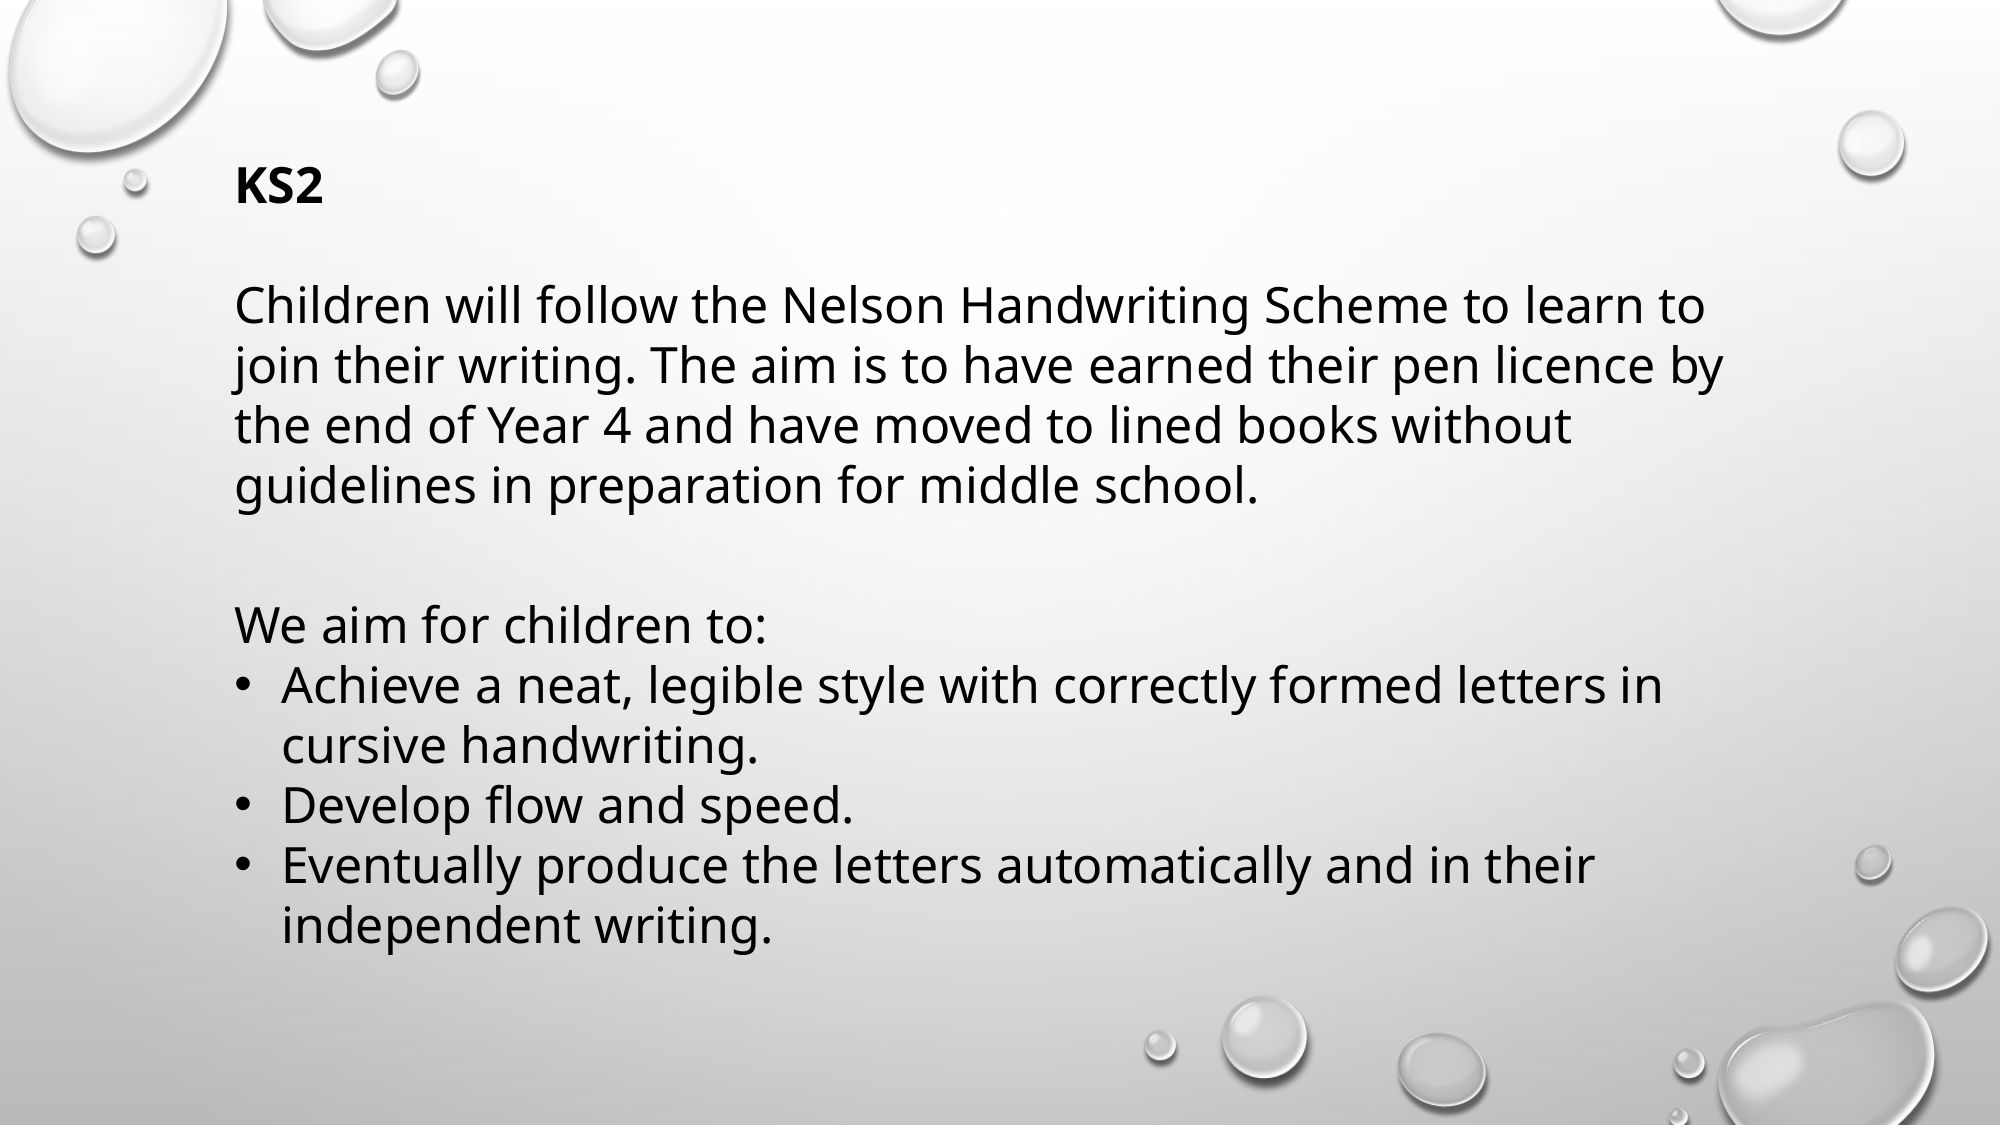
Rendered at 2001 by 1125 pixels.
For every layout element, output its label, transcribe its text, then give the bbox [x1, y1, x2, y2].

text_box KS2 Children will follow the Nelson Handwriting Scheme to learn to join their writing. The aim is to have earned their pen licence by the end of Year 4 and have moved to lined books without guidelines in preparation for middle school. We aim for children to: Achieve a neat, legible style with correctly formed letters in cursive handwriting. Develop flow and speed. Eventually produce the letters automatically and in their independent writing. [219, 145, 1817, 1066]
picture [0, 0, 2000, 1125]
